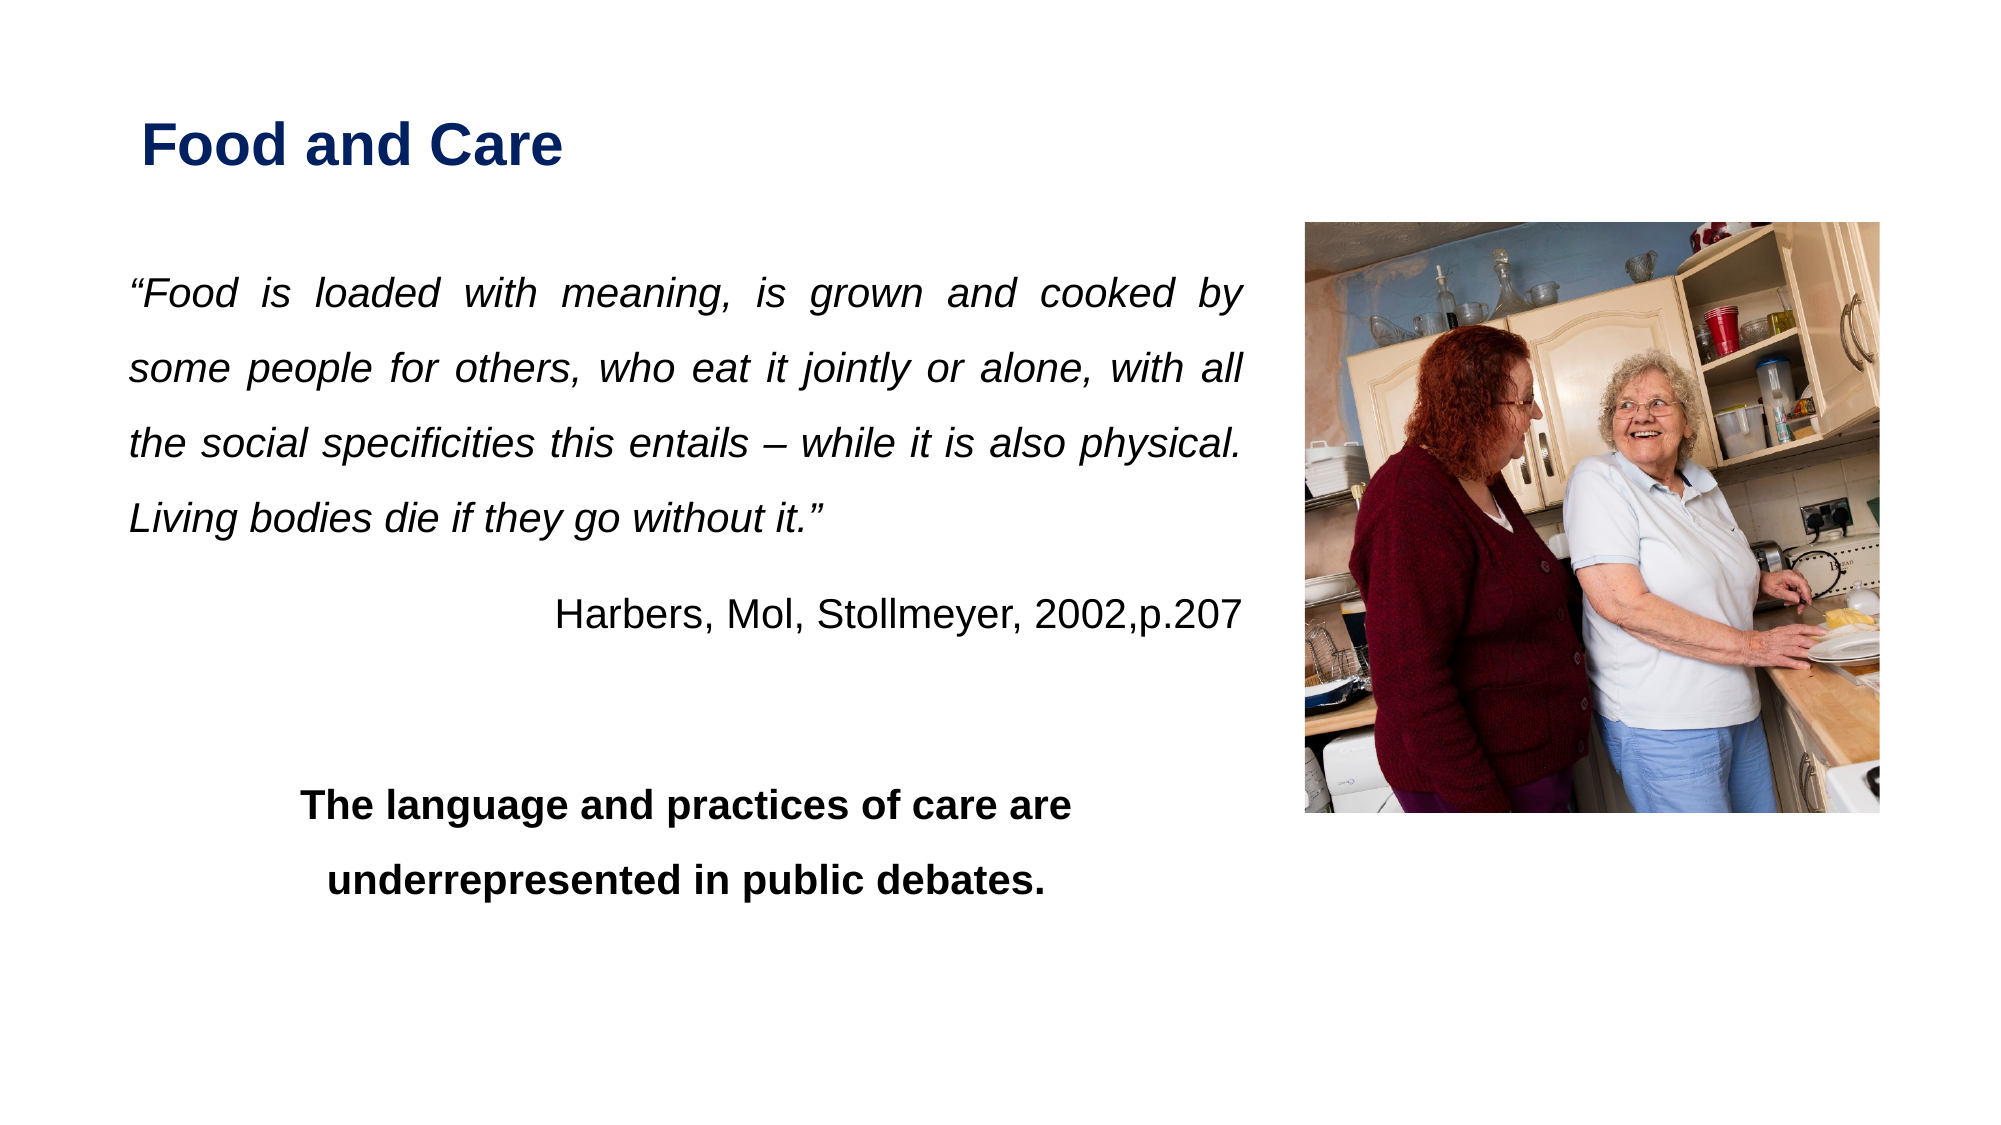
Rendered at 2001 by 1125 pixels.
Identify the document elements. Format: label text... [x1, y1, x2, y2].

picture [1304, 222, 1880, 813]
list “Food is loaded with meaning, is grown and cooked by some people for others, who eat it jointly or alone, with all the social specificities this entails – while it is also physical. Living bodies die if they go without it.” Harbers, Mol, Stollmeyer, 2002,p.207 The language and practices of care are underrepresented in public debates. [113, 233, 1259, 908]
title Food and Care [126, 87, 844, 233]
